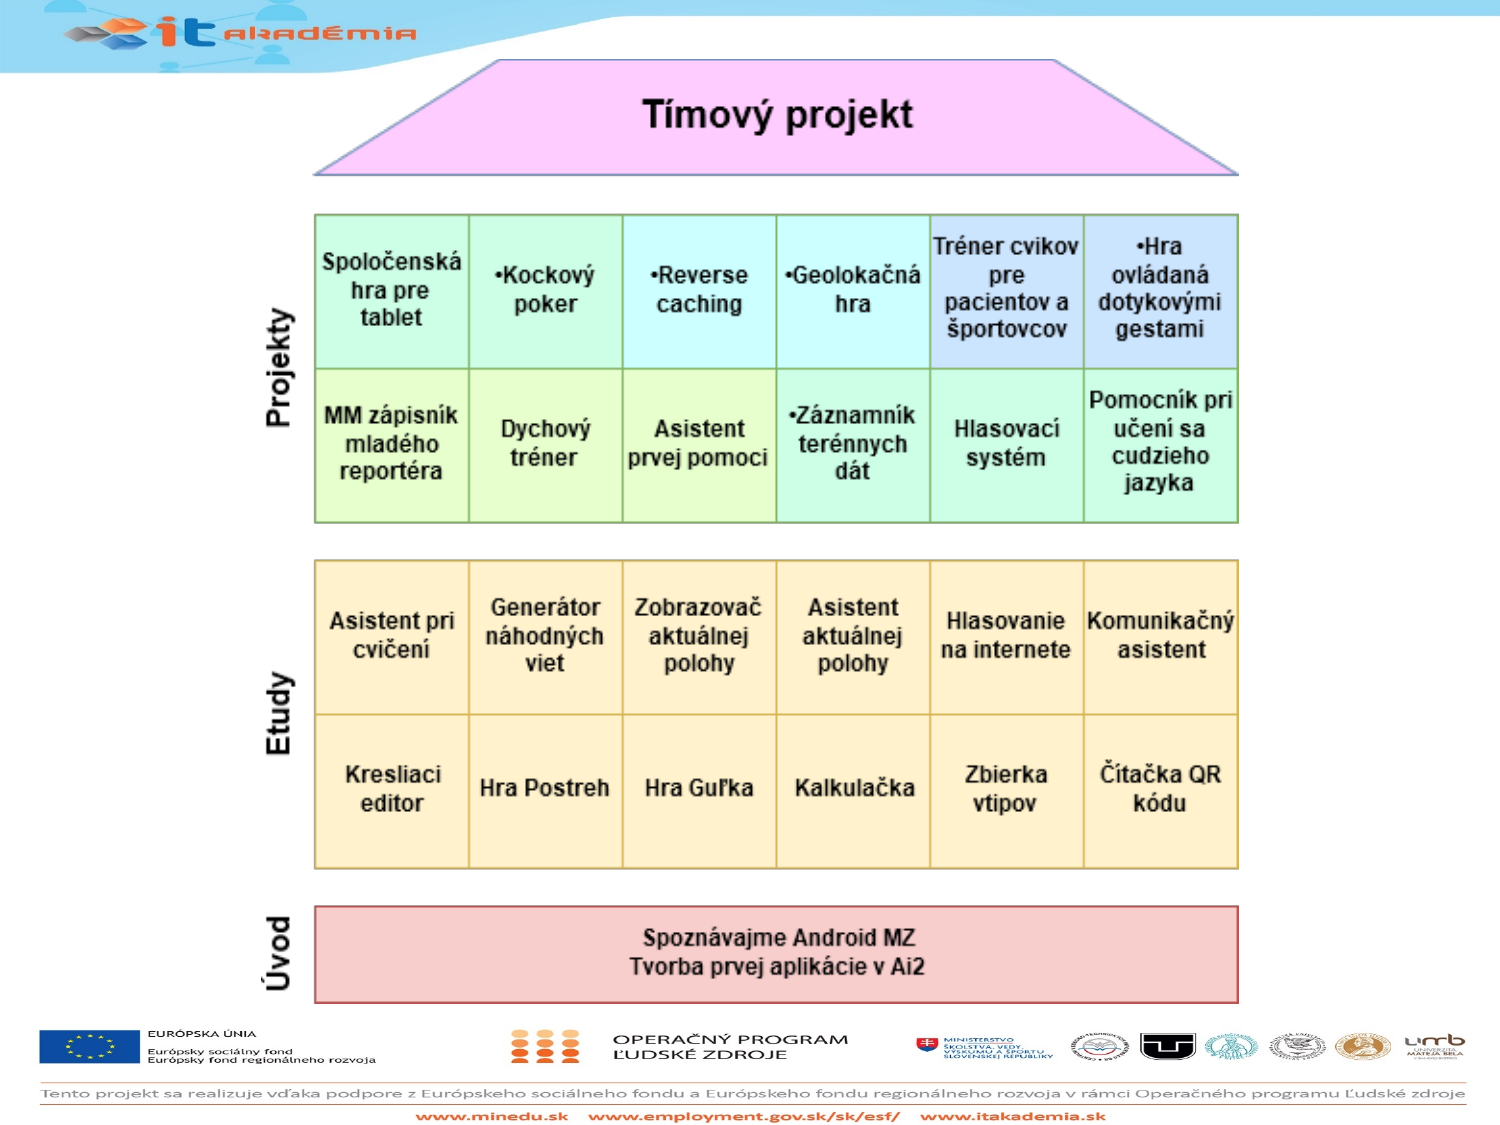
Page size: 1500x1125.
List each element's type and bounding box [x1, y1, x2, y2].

list [261, 59, 1239, 1004]
picture [0, 0, 1500, 75]
picture [0, 1024, 1500, 1125]
